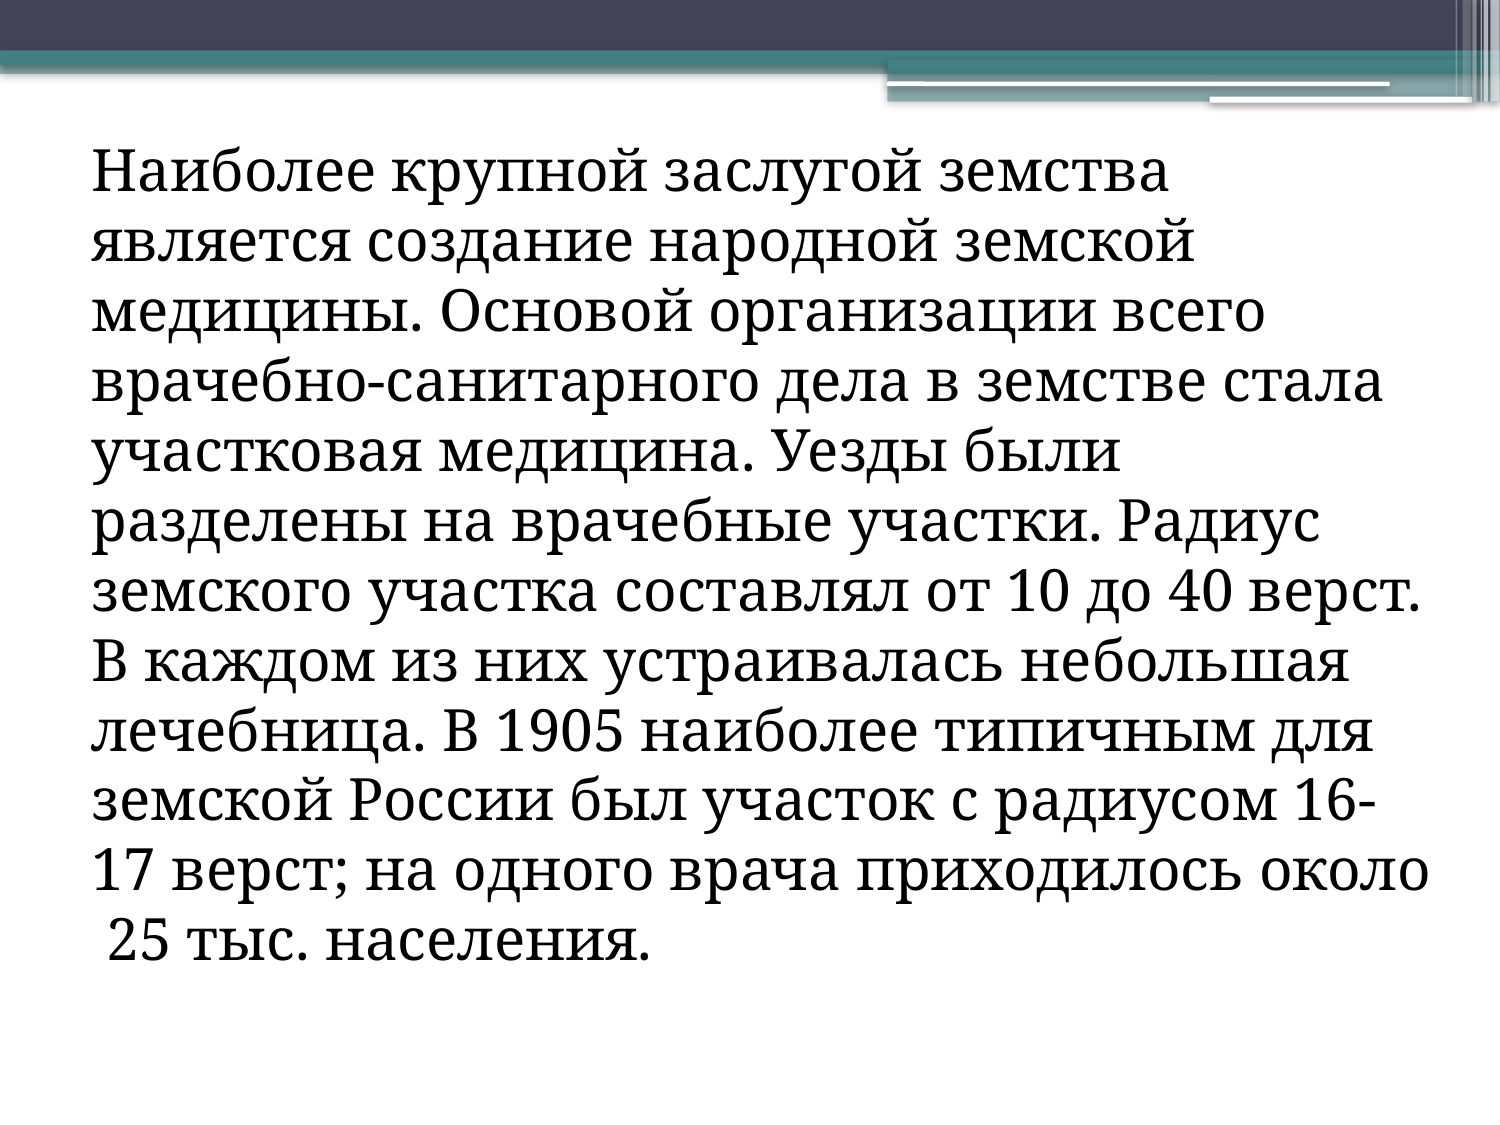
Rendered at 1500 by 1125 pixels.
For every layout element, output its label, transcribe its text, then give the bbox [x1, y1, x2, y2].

text_box Наиболее крупной заслугой земства является создание народной земской медицины. Основой организации всего врачебно-санитарного дела в земстве стала участковая медицина. Уезды были разделены на врачебные участки. Радиус земского участка составлял от 10 до 40 верст. В каждом из них устраивалась небольшая лечебница. В 1905 наиболее типичным для земской России был участок с радиусом 16-17 верст; на одного врача приходилось около 25 тыс. населения. [76, 125, 1447, 980]
